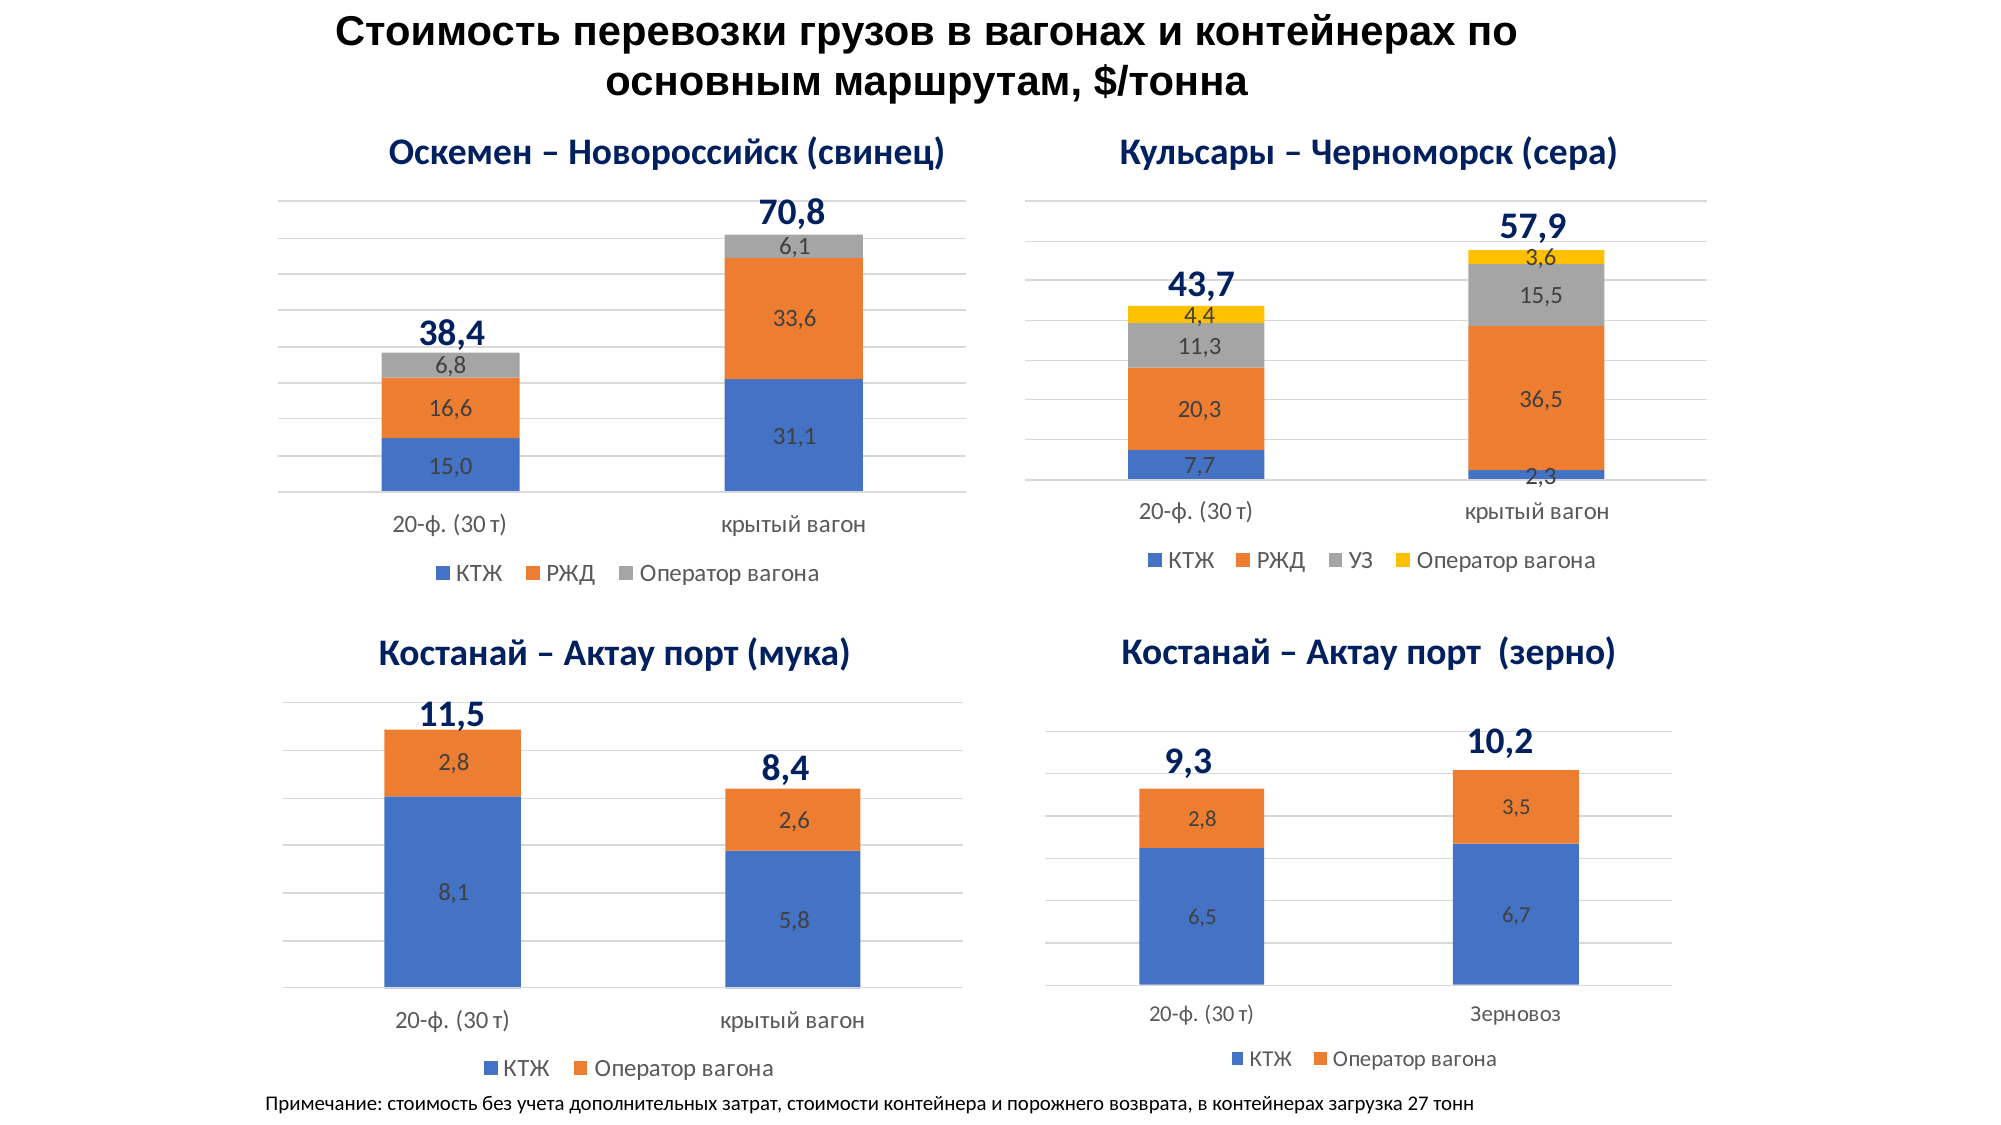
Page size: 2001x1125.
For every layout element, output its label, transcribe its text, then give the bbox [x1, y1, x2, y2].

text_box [995, 171, 1736, 600]
text_box Оскемен – Новороссийск (свинец) [374, 119, 961, 170]
text_box Костанай – Актау порт (зерно) [1106, 619, 1632, 679]
text_box Кульсары – Черноморск (сера) [1104, 119, 1634, 171]
text_box Стоимость перевозки грузов в вагонах и контейнерах по основным маршрутам, $/тонна [252, 5, 1601, 103]
text_box Костанай – Актау порт (мука) [364, 621, 867, 672]
text_box Примечание: стоимость без учета дополнительных затрат, стоимости контейнера и порожнего возврата, в контейнерах загрузка 27 тонн [250, 1081, 1495, 1122]
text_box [252, 672, 993, 1110]
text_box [1017, 703, 1700, 1097]
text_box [248, 170, 995, 613]
